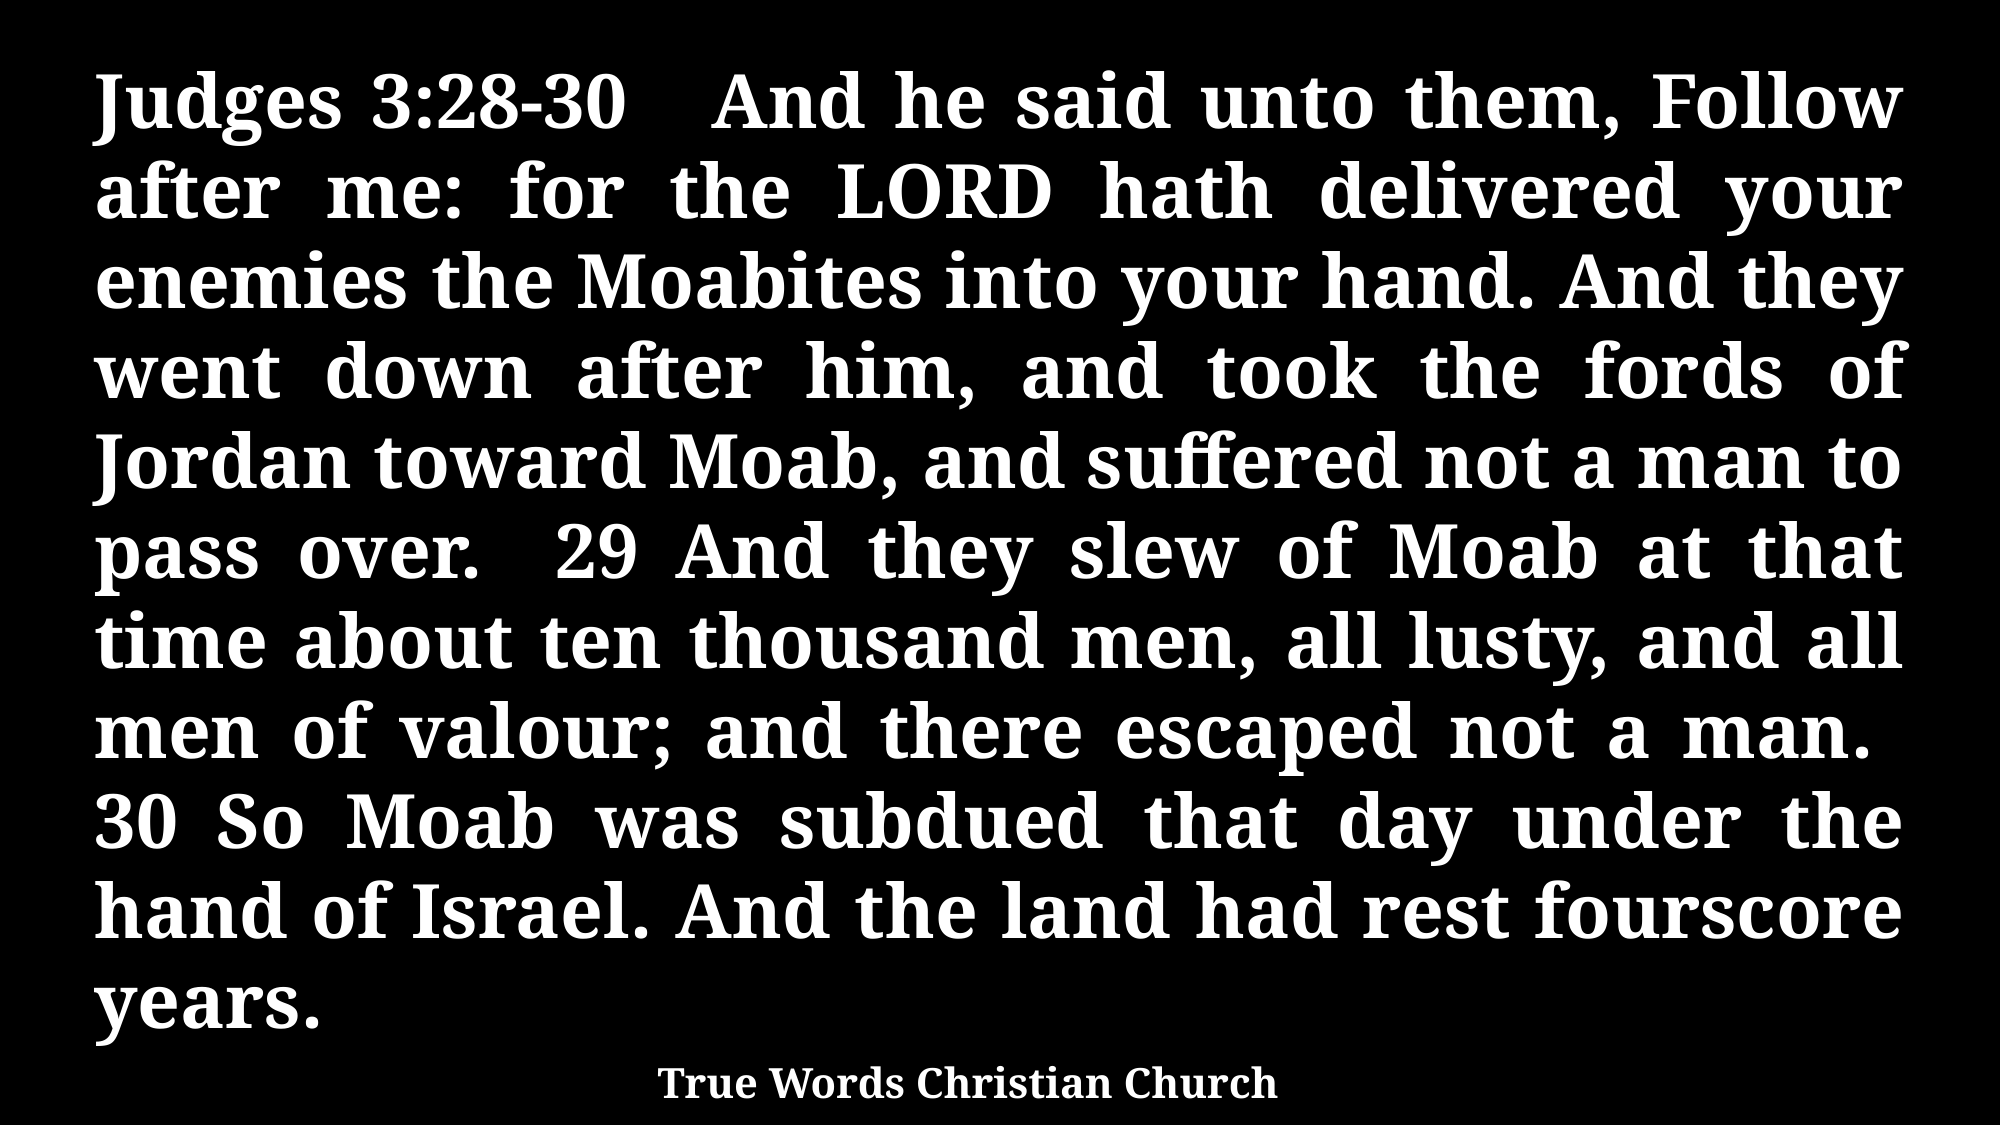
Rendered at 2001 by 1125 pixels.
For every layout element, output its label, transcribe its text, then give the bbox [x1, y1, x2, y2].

text_box True Words Christian Church [642, 1051, 1294, 1114]
text_box Judges 3:28-30 And he said unto them, Follow after me: for the LORD hath delivered your enemies the Moabites into your hand. And they went down after him, and took the fords of Jordan toward Moab, and suffered not a man to pass over. 29 And they slew of Moab at that time about ten thousand men, all lusty, and all men of valour; and there escaped not a man. 30 So Moab was subdued that day under the hand of Israel. And the land had rest fourscore years. [79, 45, 1921, 1051]
